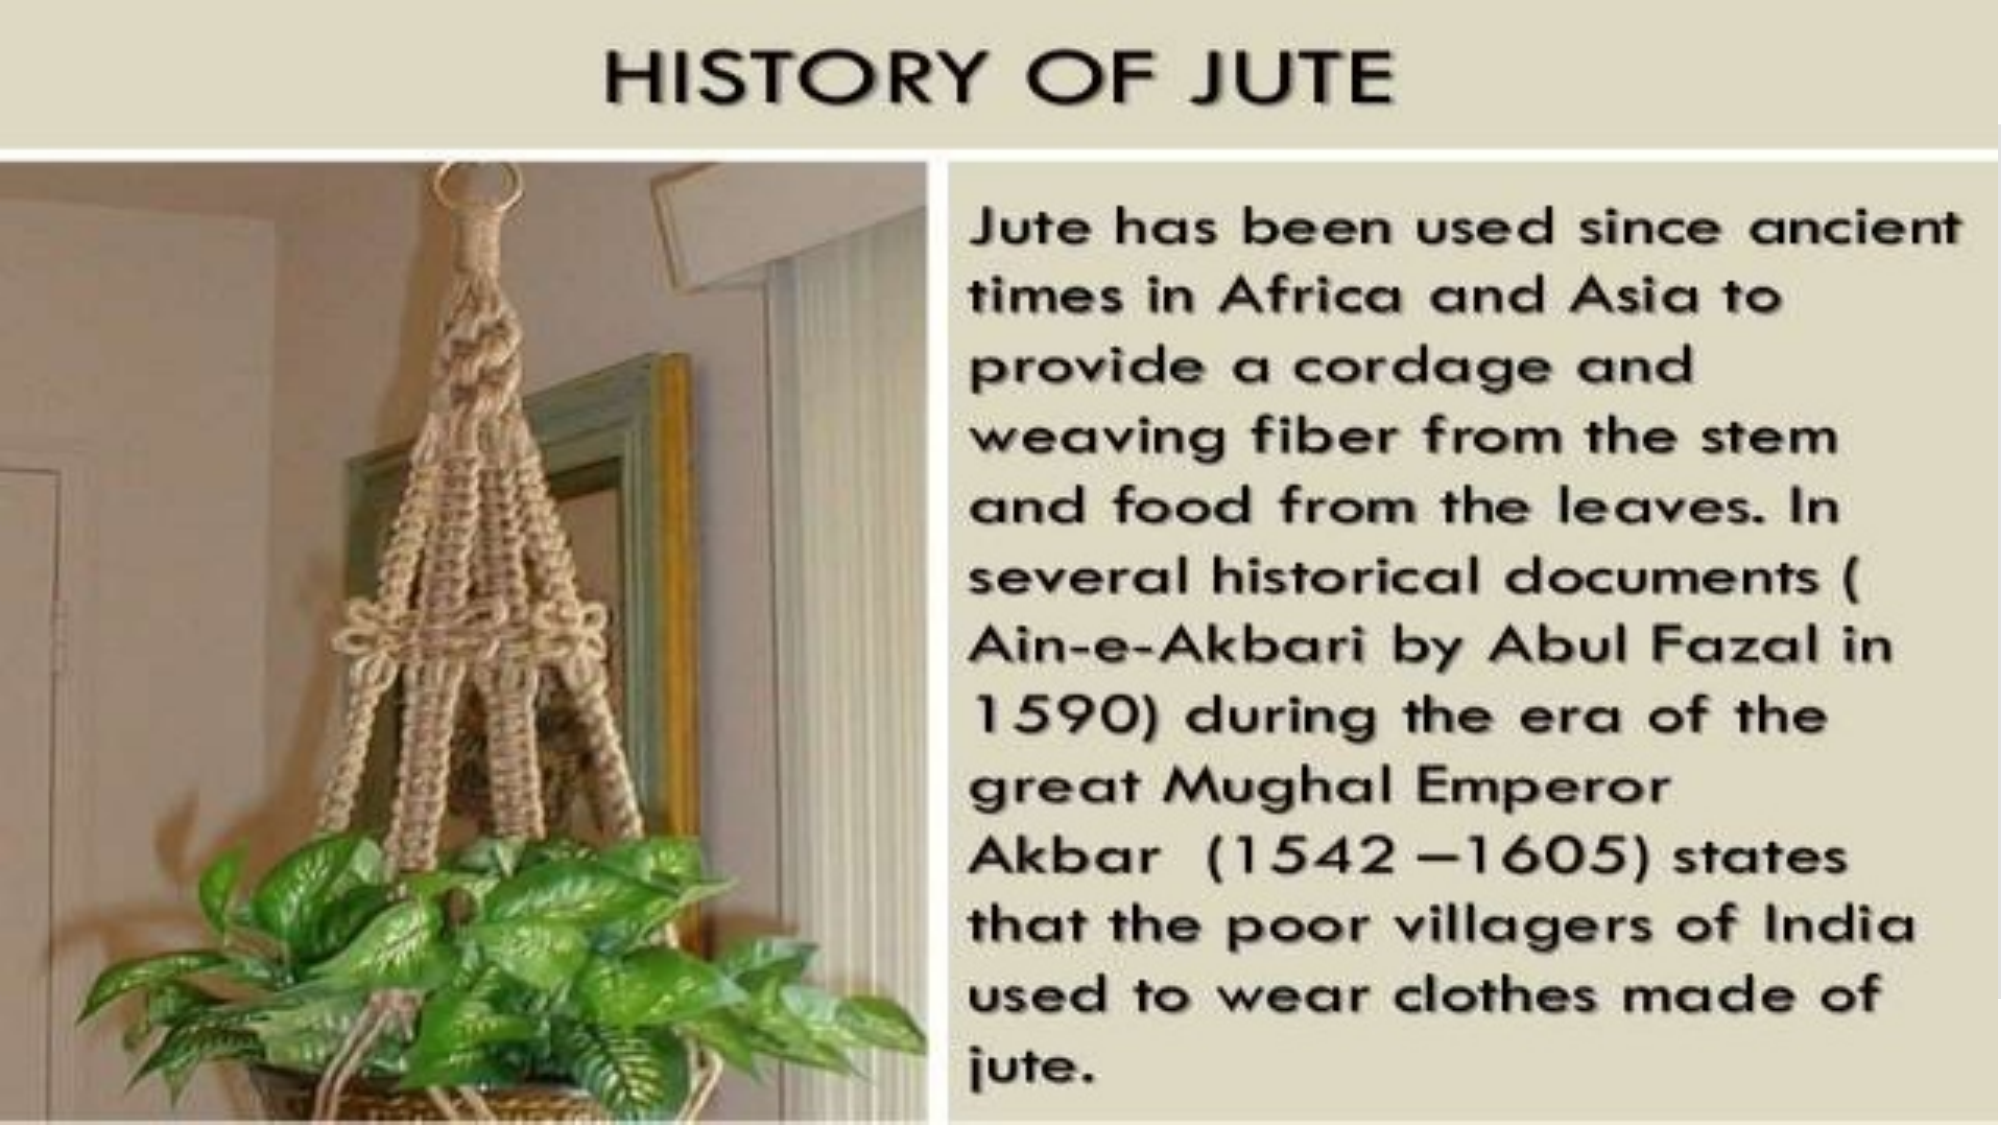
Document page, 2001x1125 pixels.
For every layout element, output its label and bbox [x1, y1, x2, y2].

list [0, 0, 1998, 1125]
